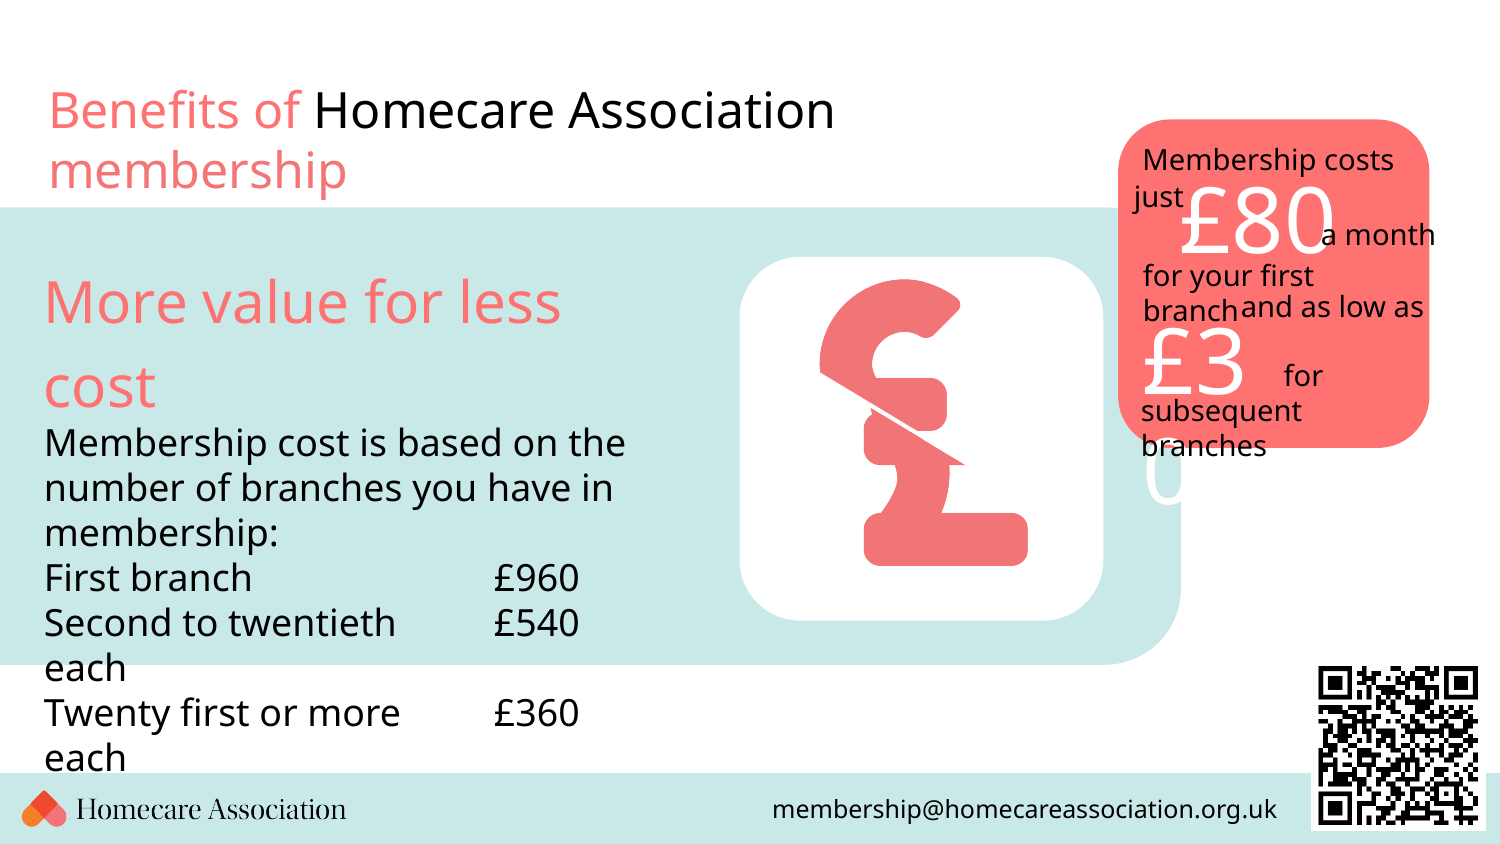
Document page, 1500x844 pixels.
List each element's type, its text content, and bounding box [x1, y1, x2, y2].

picture [819, 279, 1028, 566]
text_box [738, 255, 1105, 622]
text_box Benefits of Homecare Association membership [48, 78, 1015, 199]
picture [1311, 658, 1486, 831]
picture [21, 790, 347, 827]
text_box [1118, 119, 1444, 448]
text_box More value for less cost Membership cost is based on the number of branches you have in membership: First branch £960 Second to twentieth £540 each Twenty first or more £360 each [43, 251, 671, 780]
text_box [0, 206, 1182, 666]
